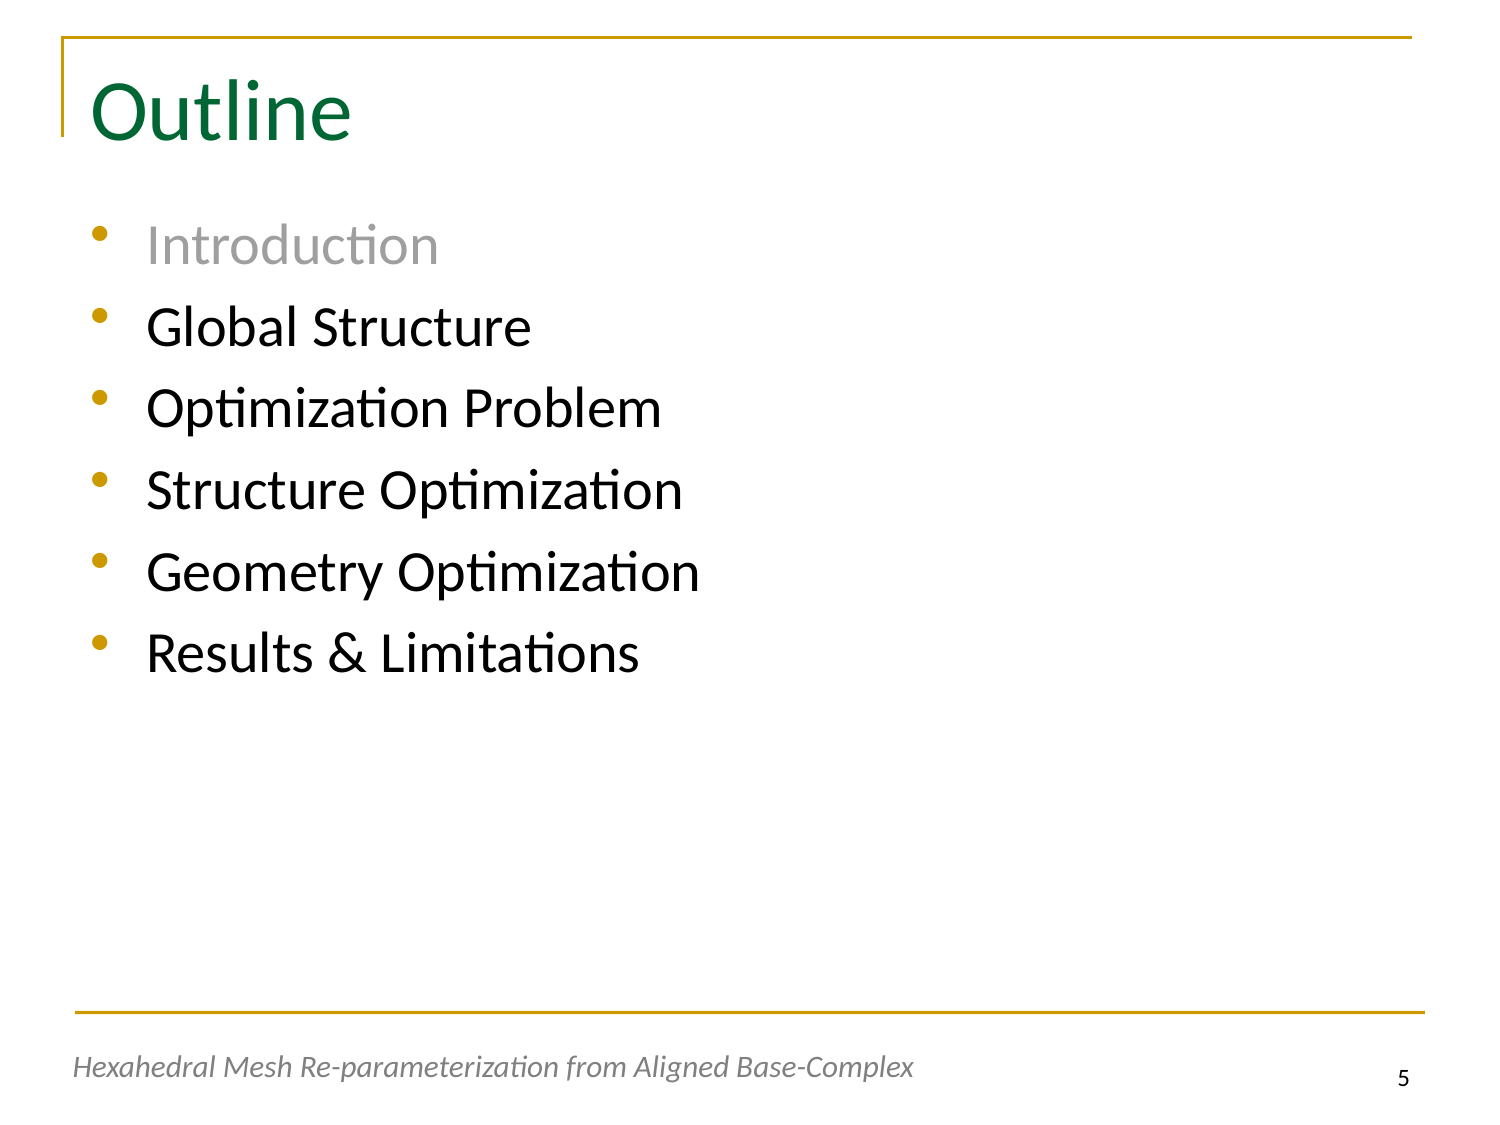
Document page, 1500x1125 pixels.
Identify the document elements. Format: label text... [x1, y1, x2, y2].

list Introduction Global Structure Optimization Problem Structure Optimization Geometry Optimization Results & Limitations [75, 198, 1425, 988]
title Outline [75, 45, 1425, 198]
slide_number 5 [1074, 1024, 1425, 1100]
